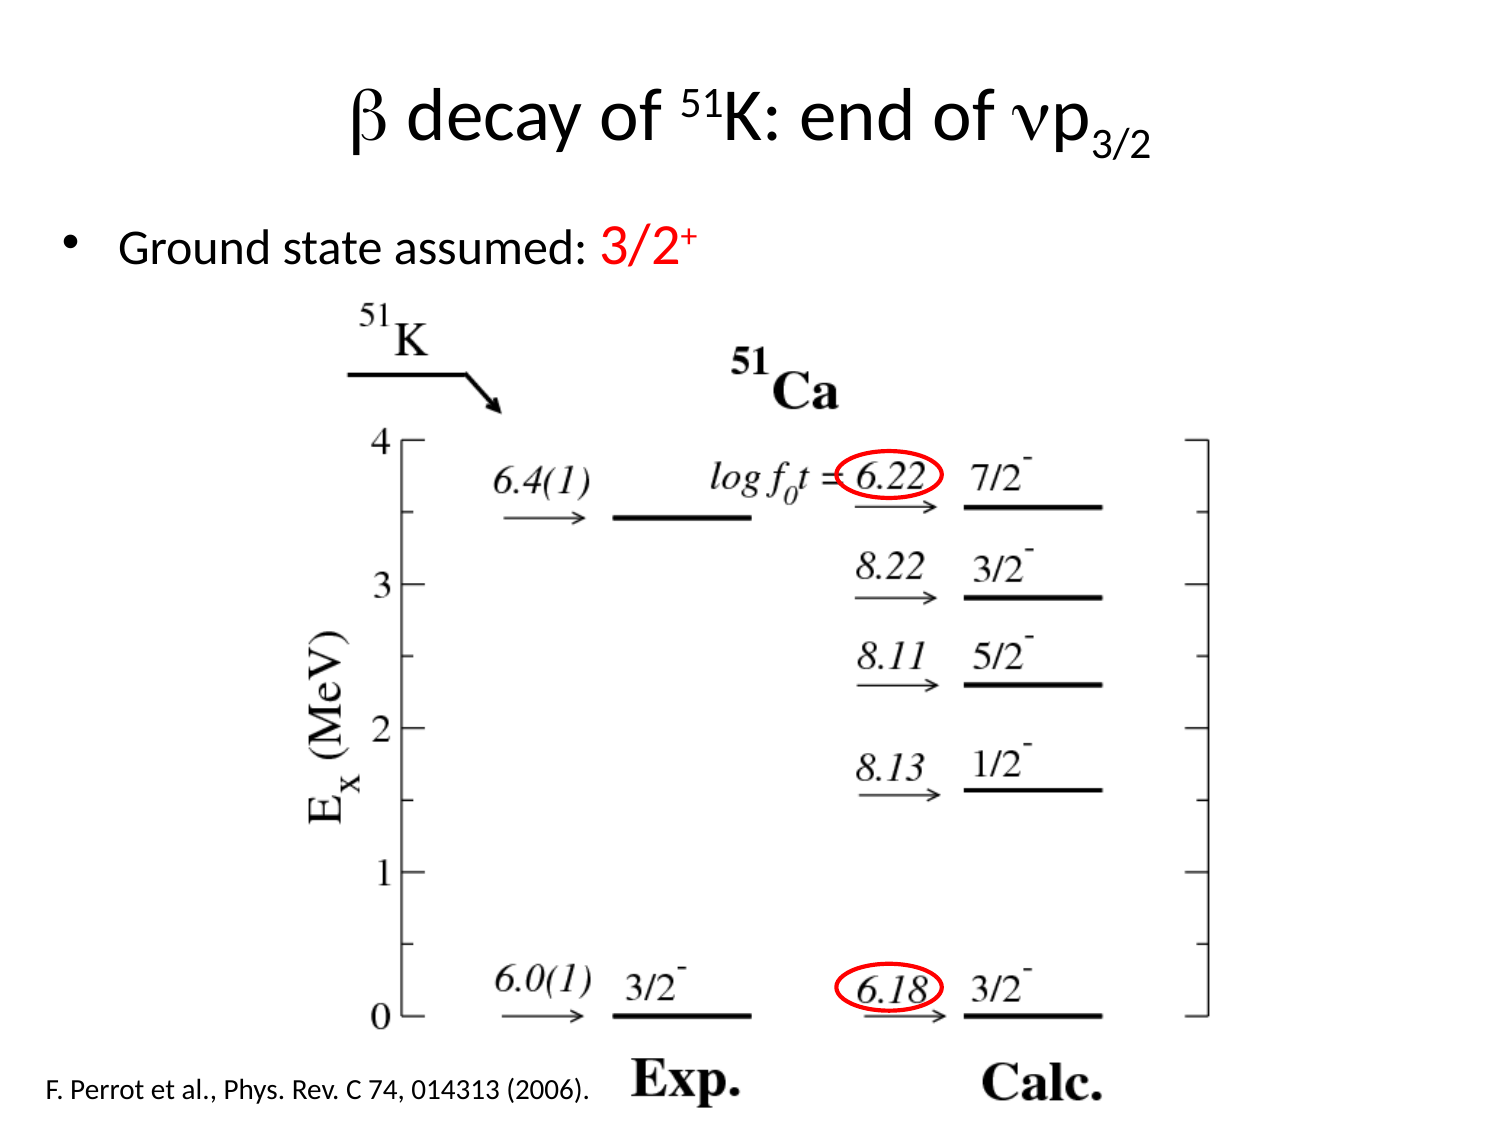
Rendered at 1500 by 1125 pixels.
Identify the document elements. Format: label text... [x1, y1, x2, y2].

picture [292, 286, 1219, 1125]
text_box F. Perrot et al., Phys. Rev. C 74, 014313 (2006). [30, 1062, 287, 1113]
title b decay of 51K: end of np3/2 [75, 45, 1425, 188]
text_box Ground state assumed: 3/2+ [46, 199, 734, 293]
